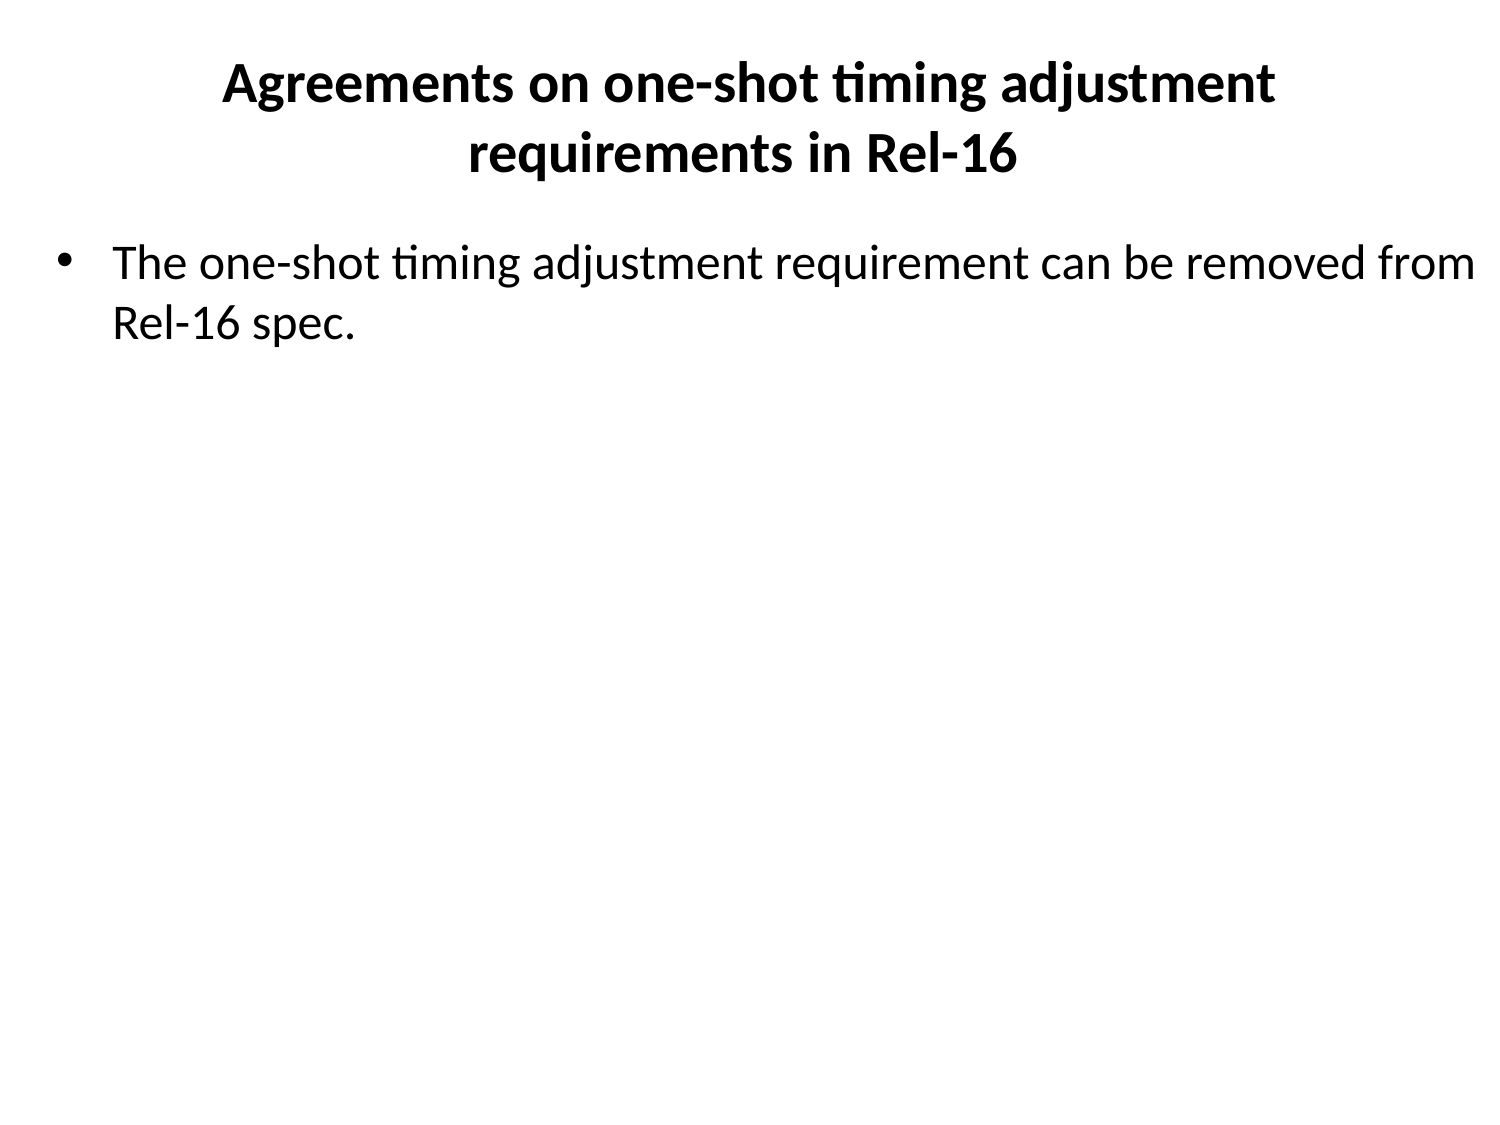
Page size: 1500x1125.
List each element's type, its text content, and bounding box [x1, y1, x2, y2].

text_box The one-shot timing adjustment requirement can be removed from Rel-16 spec. [41, 222, 1495, 478]
title Agreements on one-shot timing adjustment requirements in Rel-16 [41, 20, 1459, 209]
